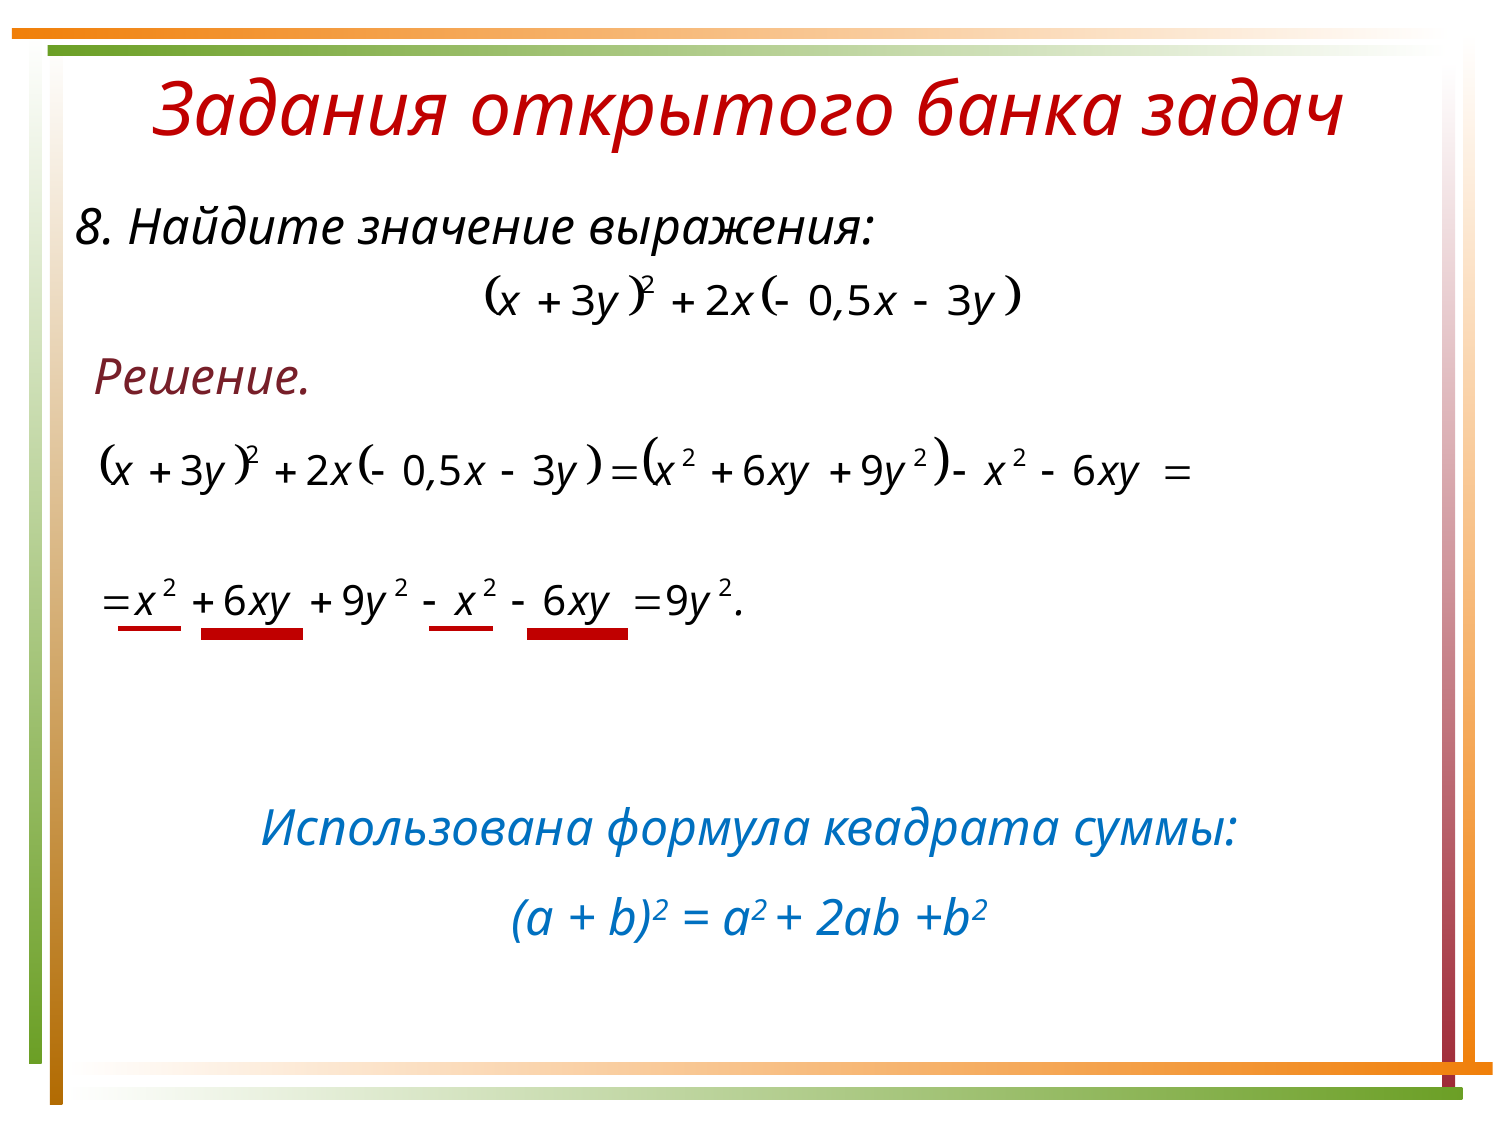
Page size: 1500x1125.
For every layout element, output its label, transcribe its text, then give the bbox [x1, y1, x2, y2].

text_box Решение. [79, 343, 349, 412]
text_box Использована формула квадрата суммы: (a + b)2 = a2 + 2ab +b2 [82, 758, 1417, 954]
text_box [93, 436, 1191, 635]
text_box Задания открытого банка задач [93, 53, 1406, 170]
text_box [59, 187, 1394, 334]
